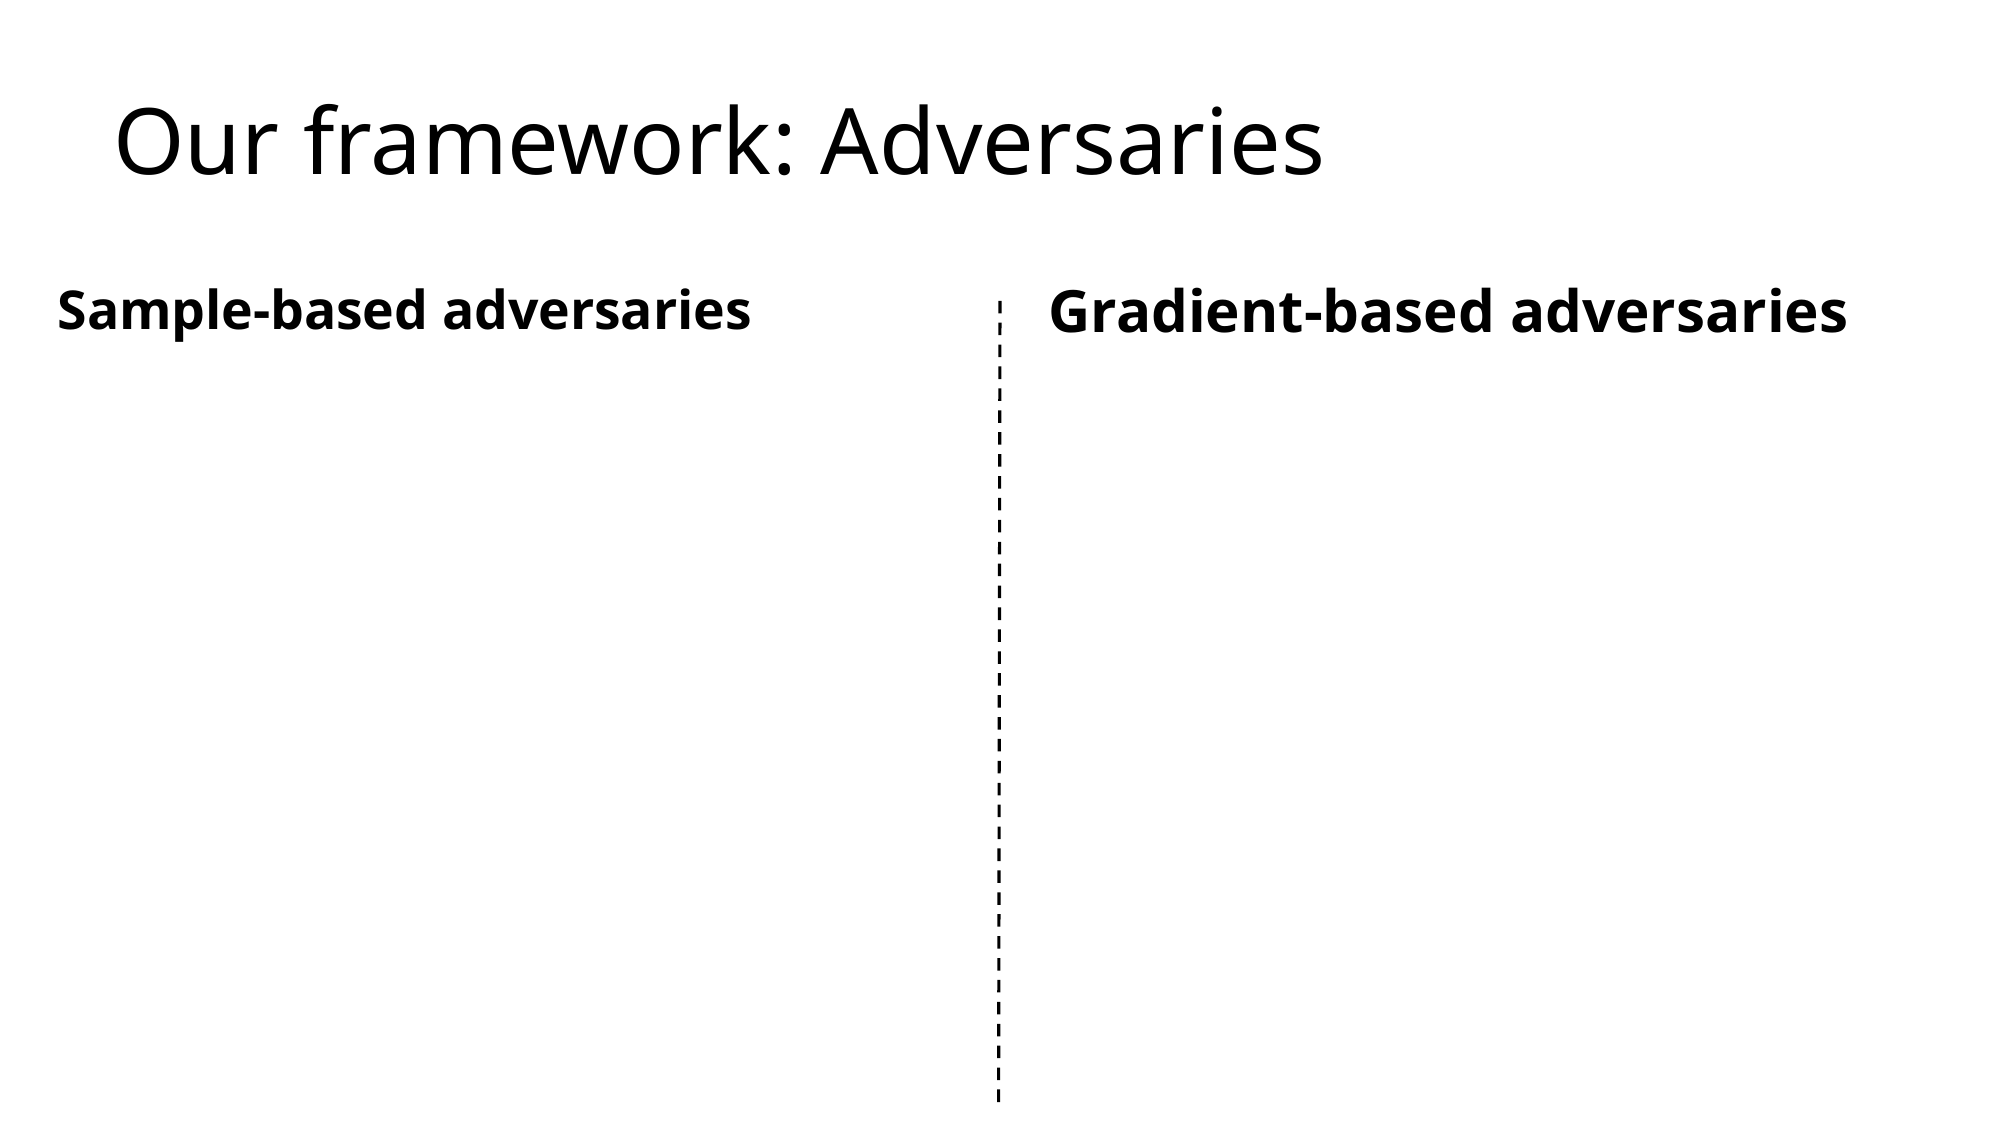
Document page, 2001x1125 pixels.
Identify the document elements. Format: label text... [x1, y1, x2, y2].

list Gradient-based adversaries [1033, 274, 1958, 1103]
title Our framework: Adversaries [98, 36, 1902, 254]
